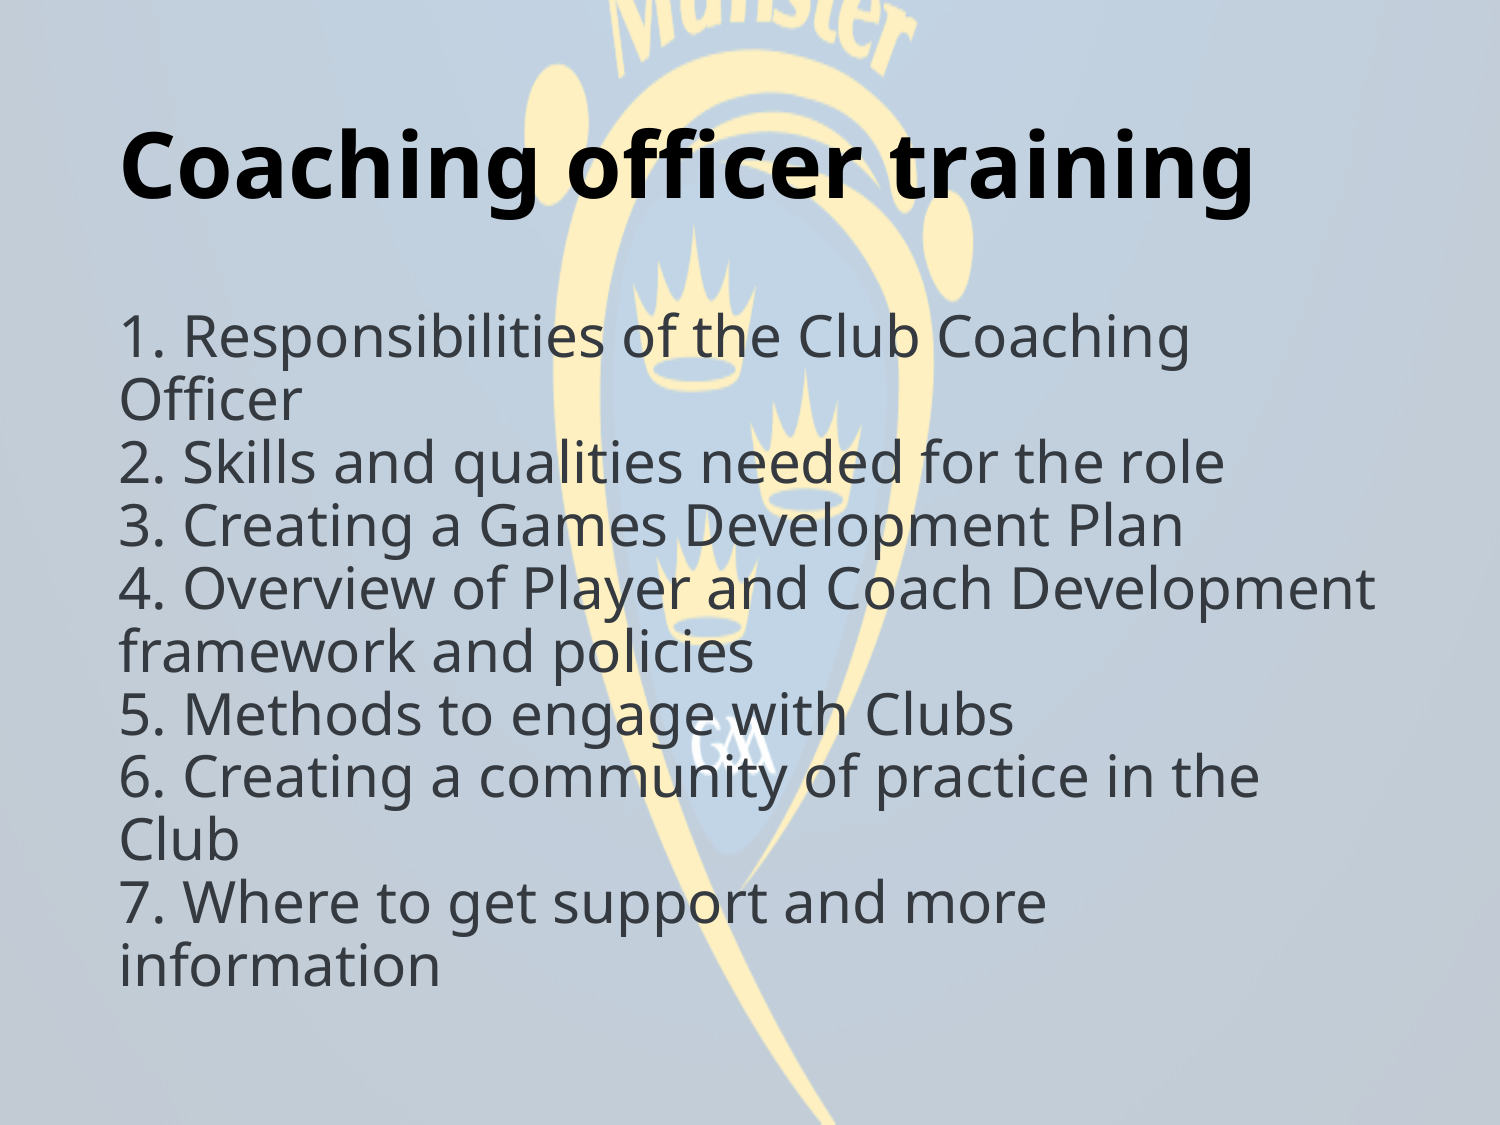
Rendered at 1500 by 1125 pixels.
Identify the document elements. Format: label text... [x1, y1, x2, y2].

title Coaching officer training [103, 59, 1397, 278]
list 1. Responsibilities of the Club Coaching Officer 2. Skills and qualities needed for the role 3. Creating a Games Development Plan 4. Overview of Player and Coach Development framework and policies 5. Methods to engage with Clubs 6. Creating a community of practice in the Club 7. Where to get support and more information [103, 299, 1397, 965]
